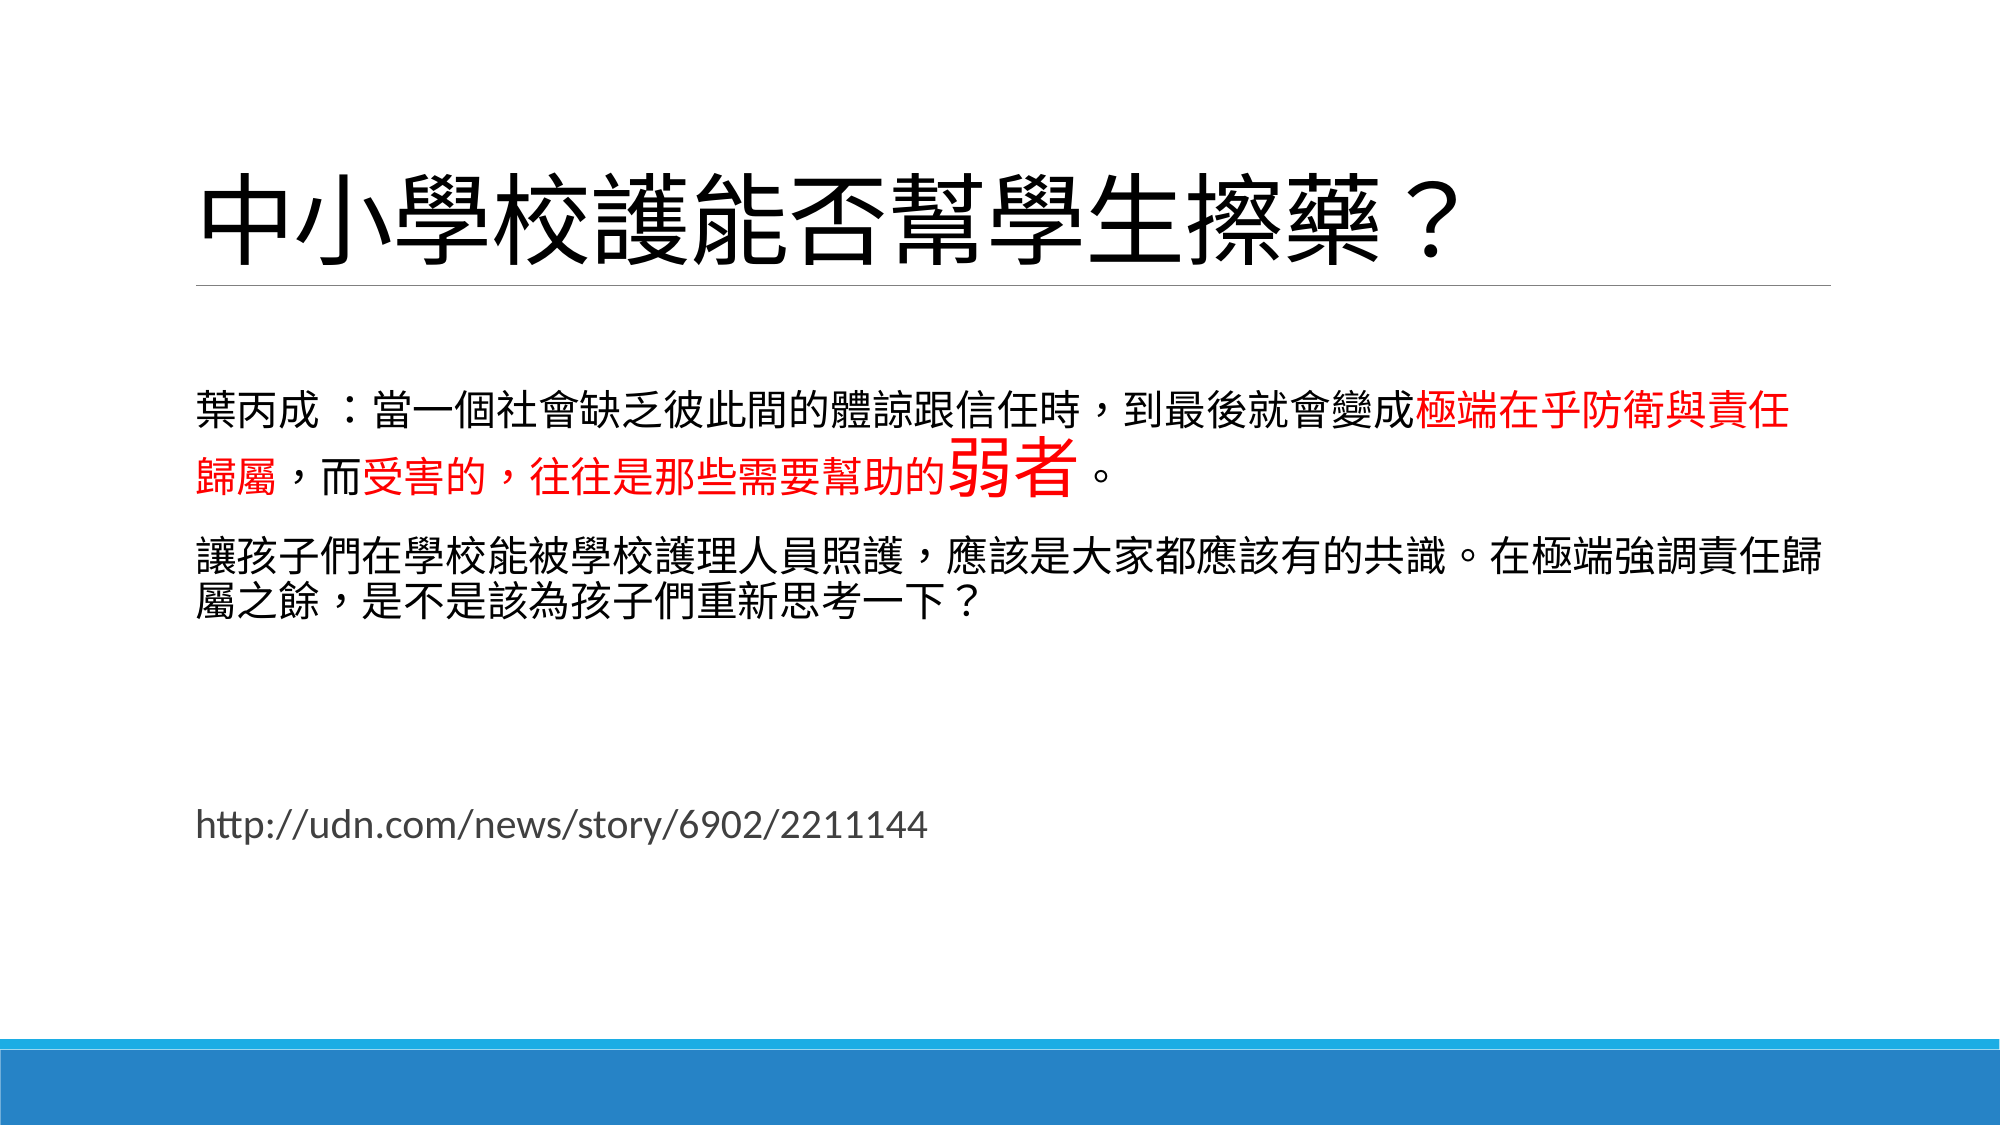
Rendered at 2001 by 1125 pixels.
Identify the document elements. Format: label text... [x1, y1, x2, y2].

title 中小學校護能否幫學生擦藥？ [180, 47, 1830, 285]
list 葉丙成 ：當一個社會缺乏彼此間的體諒跟信任時，到最後就會變成極端在乎防衛與責任歸屬，而受害的，往往是那些需要幫助的弱者。 讓孩子們在學校能被學校護理人員照護，應該是大家都應該有的共識。在極端強調責任歸屬之餘，是不是該為孩子們重新思考一下？ http://udn.com/news/story/6902/2211144 [180, 302, 1830, 963]
